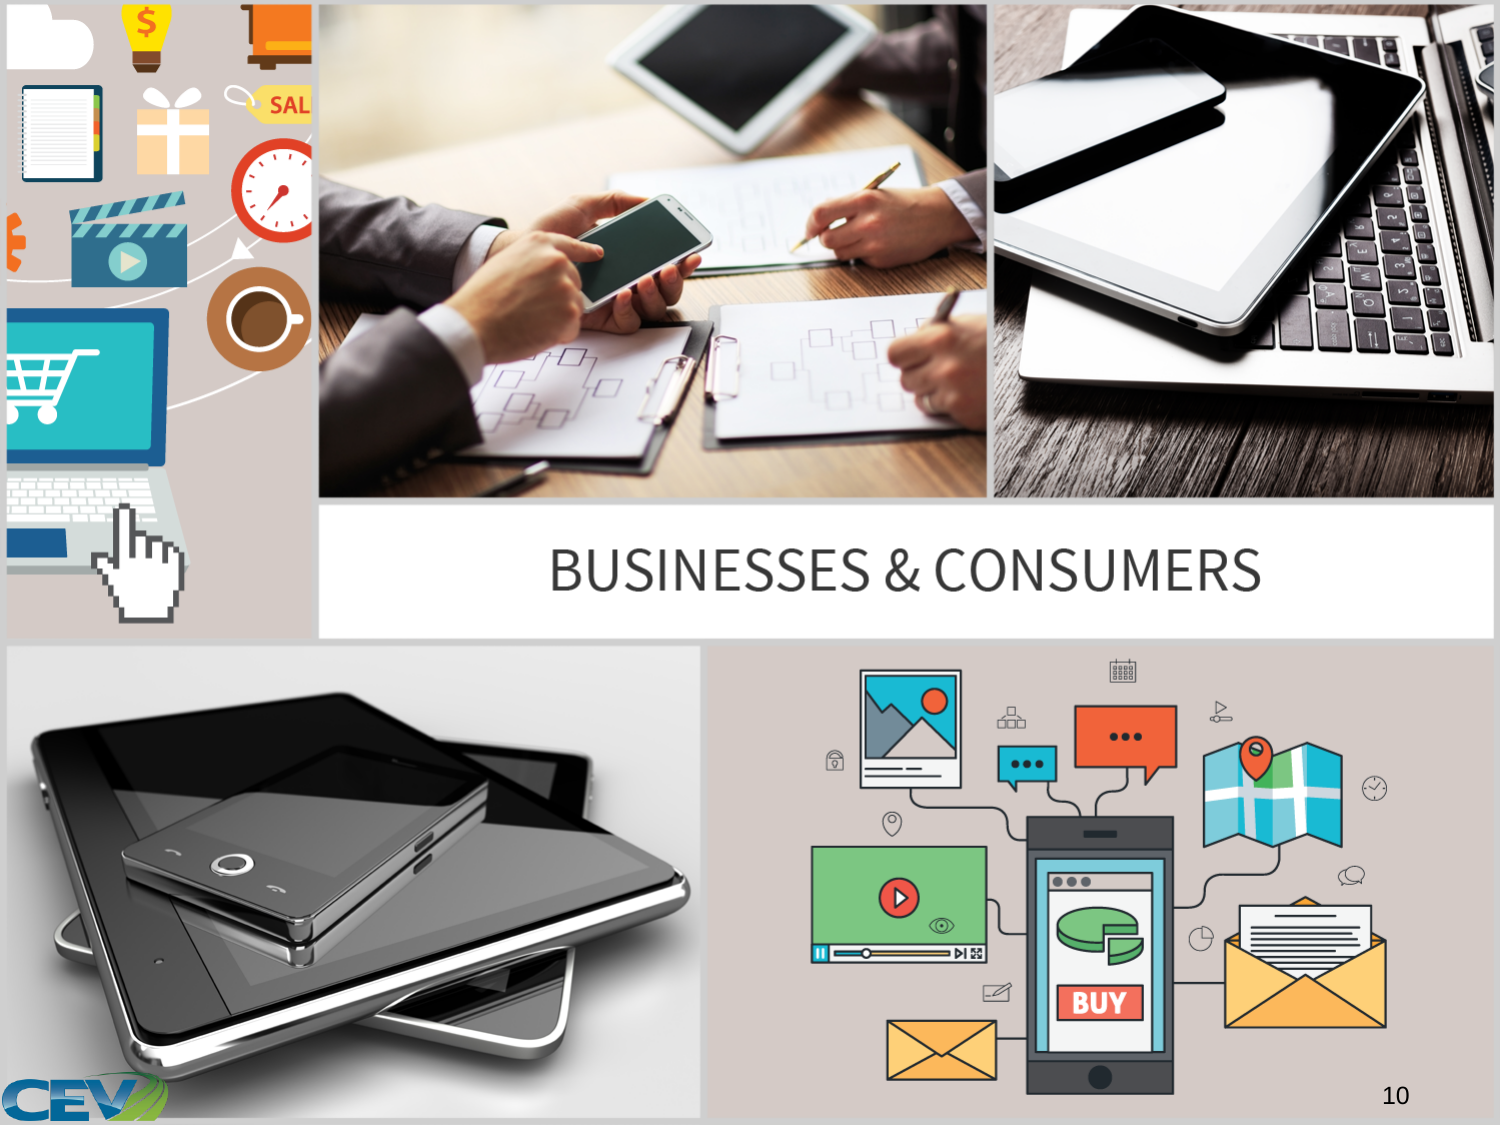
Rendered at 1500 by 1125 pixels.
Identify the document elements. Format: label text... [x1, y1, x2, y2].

slide_number 10 [1074, 1065, 1425, 1125]
picture [0, 0, 1500, 1125]
